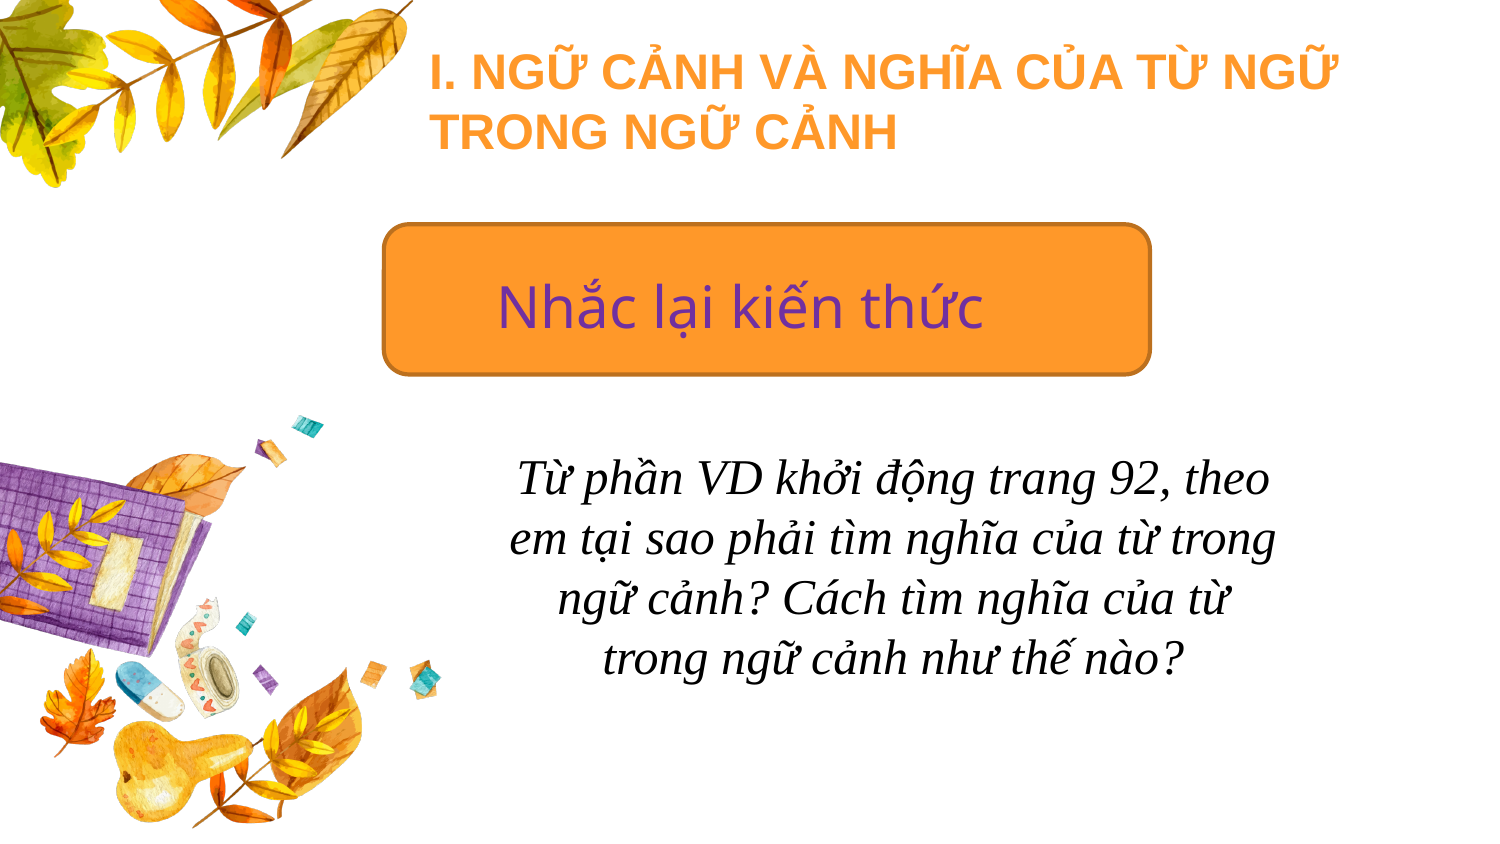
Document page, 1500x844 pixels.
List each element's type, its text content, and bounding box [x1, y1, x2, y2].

text_box Từ phần VD khởi động trang 92, theo em tại sao phải tìm nghĩa của từ trong ngữ cảnh? Cách tìm nghĩa của từ trong ngữ cảnh như thế nào? [494, 437, 1293, 693]
title Nhắc lại kiến thức [481, 236, 1097, 375]
text_box I. NGỮ CẢNH VÀ NGHĨA CỦA TỪ NGỮ TRONG NGỮ CẢNH [414, 32, 1373, 168]
picture [0, 0, 445, 215]
picture [0, 299, 529, 844]
text_box [381, 222, 1153, 377]
